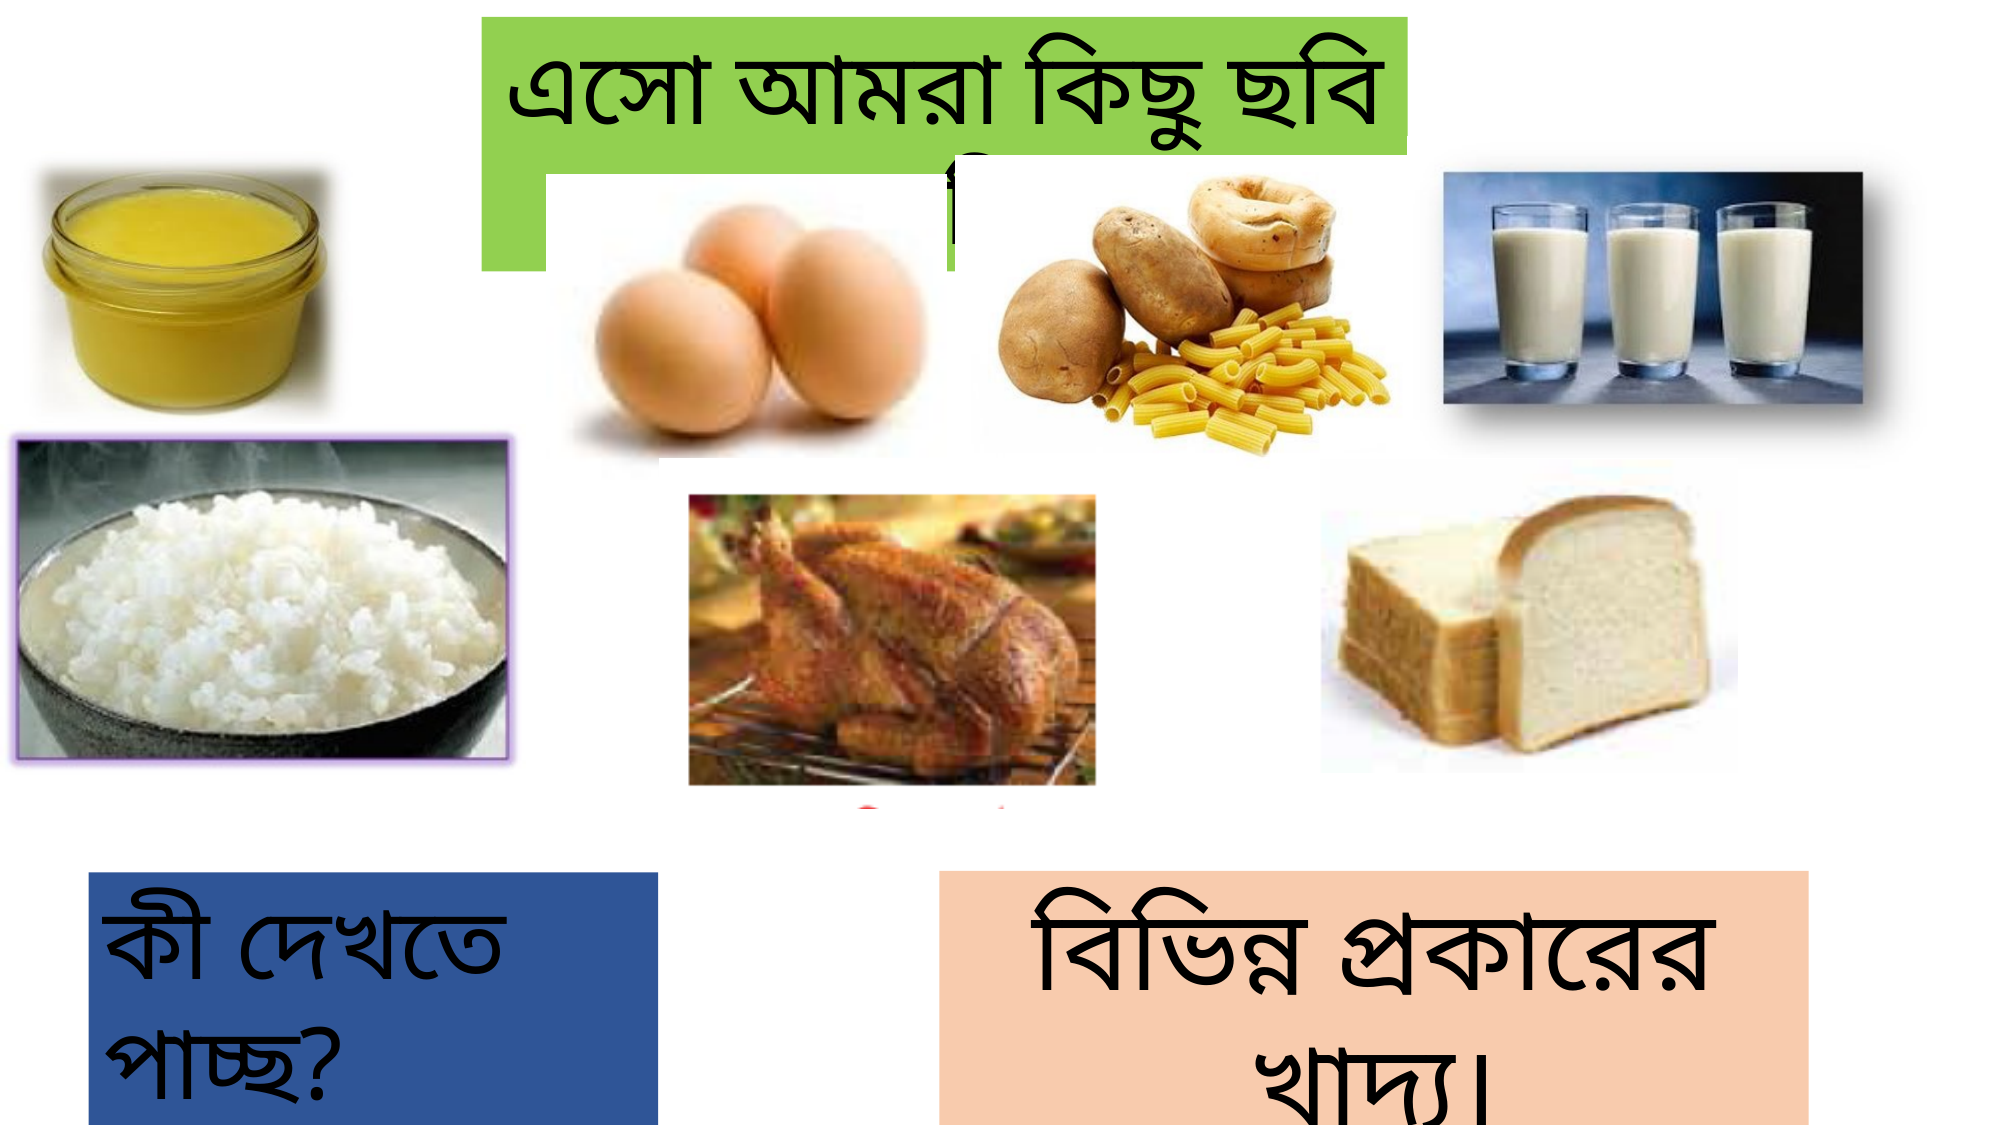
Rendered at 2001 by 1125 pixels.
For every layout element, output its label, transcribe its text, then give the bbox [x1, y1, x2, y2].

picture [546, 136, 1937, 809]
text_box বিভিন্ন প্রকারের খাদ্য। [939, 870, 1809, 1125]
text_box কী দেখতে পাচ্ছ? [88, 872, 659, 1125]
picture [0, 151, 526, 776]
text_box এসো আমরা কিছু ছবি দেখি [481, 16, 1408, 272]
